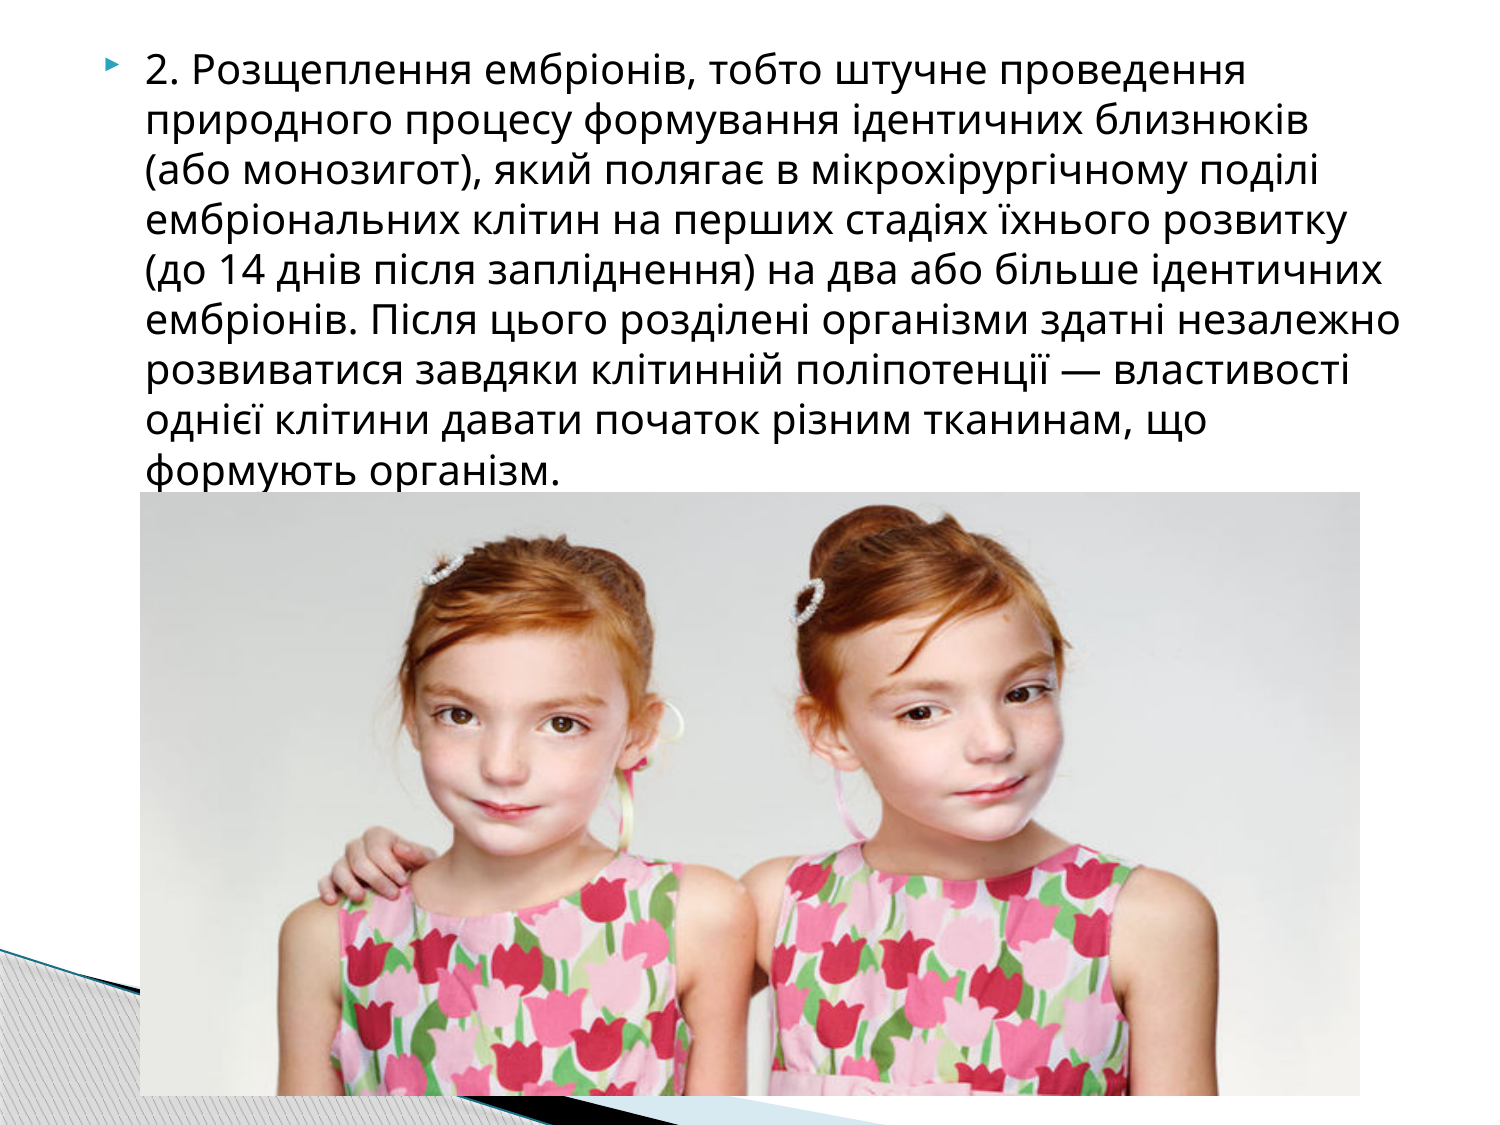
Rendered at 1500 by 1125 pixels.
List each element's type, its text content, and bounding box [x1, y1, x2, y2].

picture [140, 491, 1360, 1096]
list 2. Розщеплення ембріонів, тобто штучне проведення природного процесу формування ідентичних близнюків (або монозигот), який полягає в мікрохірургічному поділі ембріональних клітин на перших стадіях їхнього розвитку (до 14 днів після запліднення) на два або більше ідентичних ембріонів. Після цього розділені організми здатні незалежно розвиватися завдяки клітинній поліпотенції — властивості однієї клітини давати початок різним тканинам, що формують організм. [70, 35, 1421, 778]
